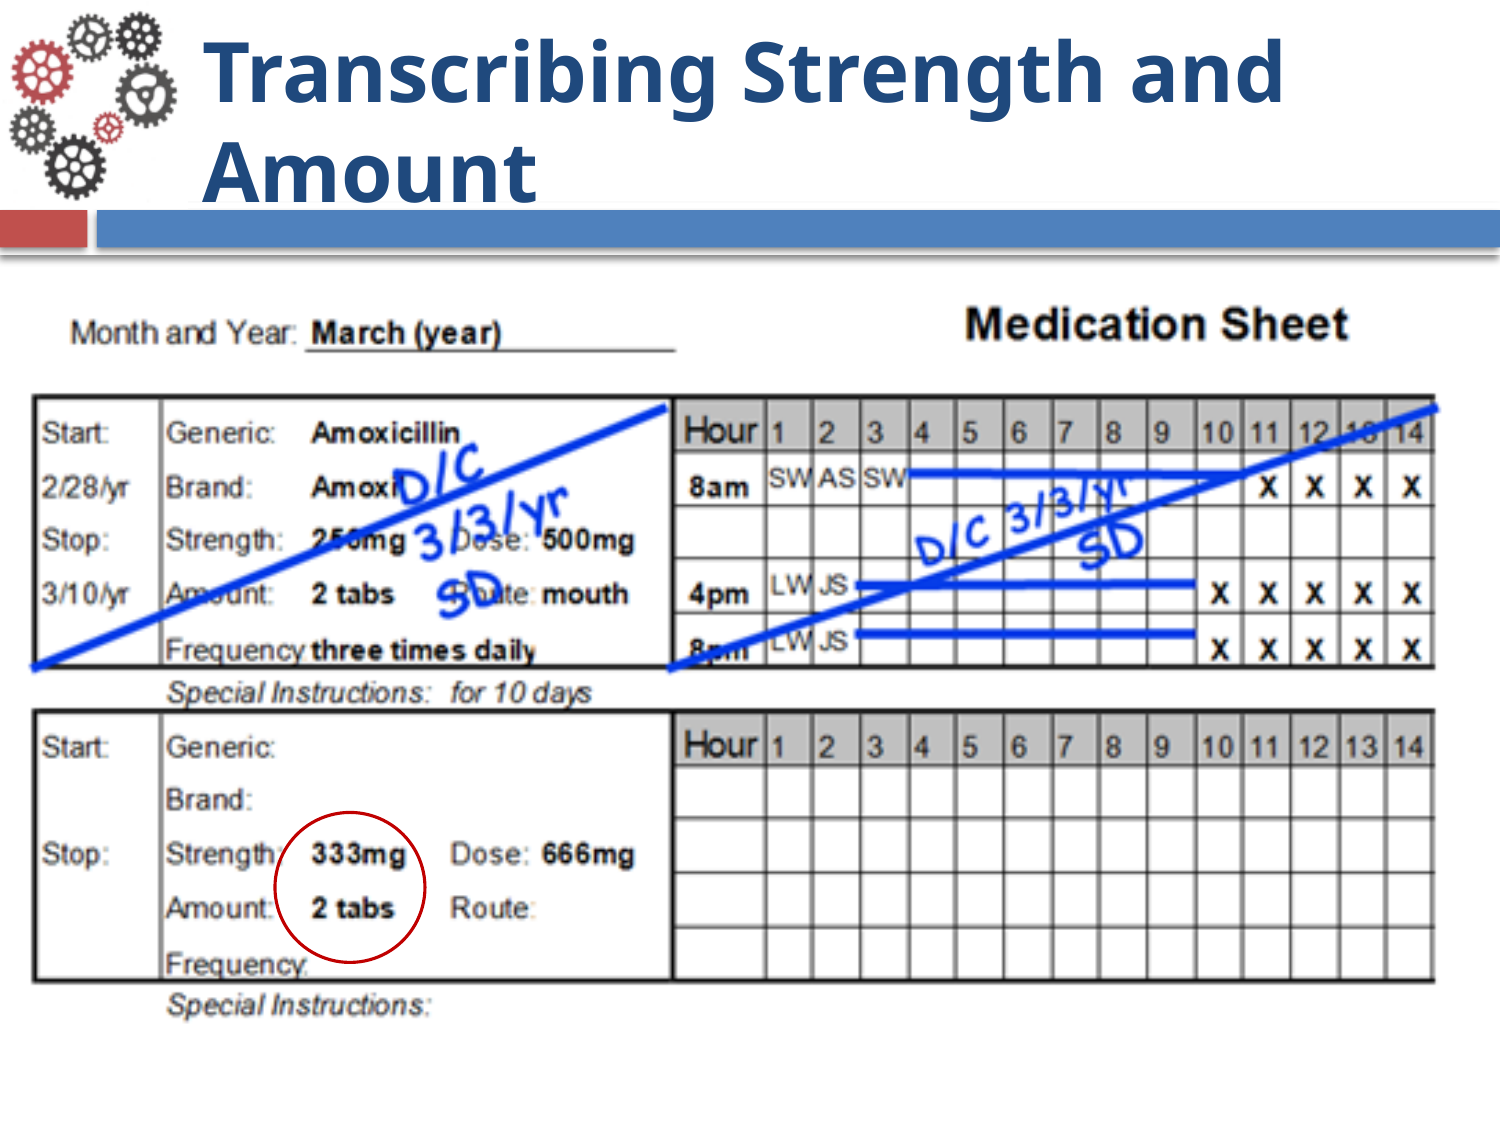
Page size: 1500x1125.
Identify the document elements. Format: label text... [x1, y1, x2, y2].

title Transcribing Strength and Amount [193, 37, 1438, 200]
picture [0, 0, 188, 209]
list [24, 287, 1473, 1068]
